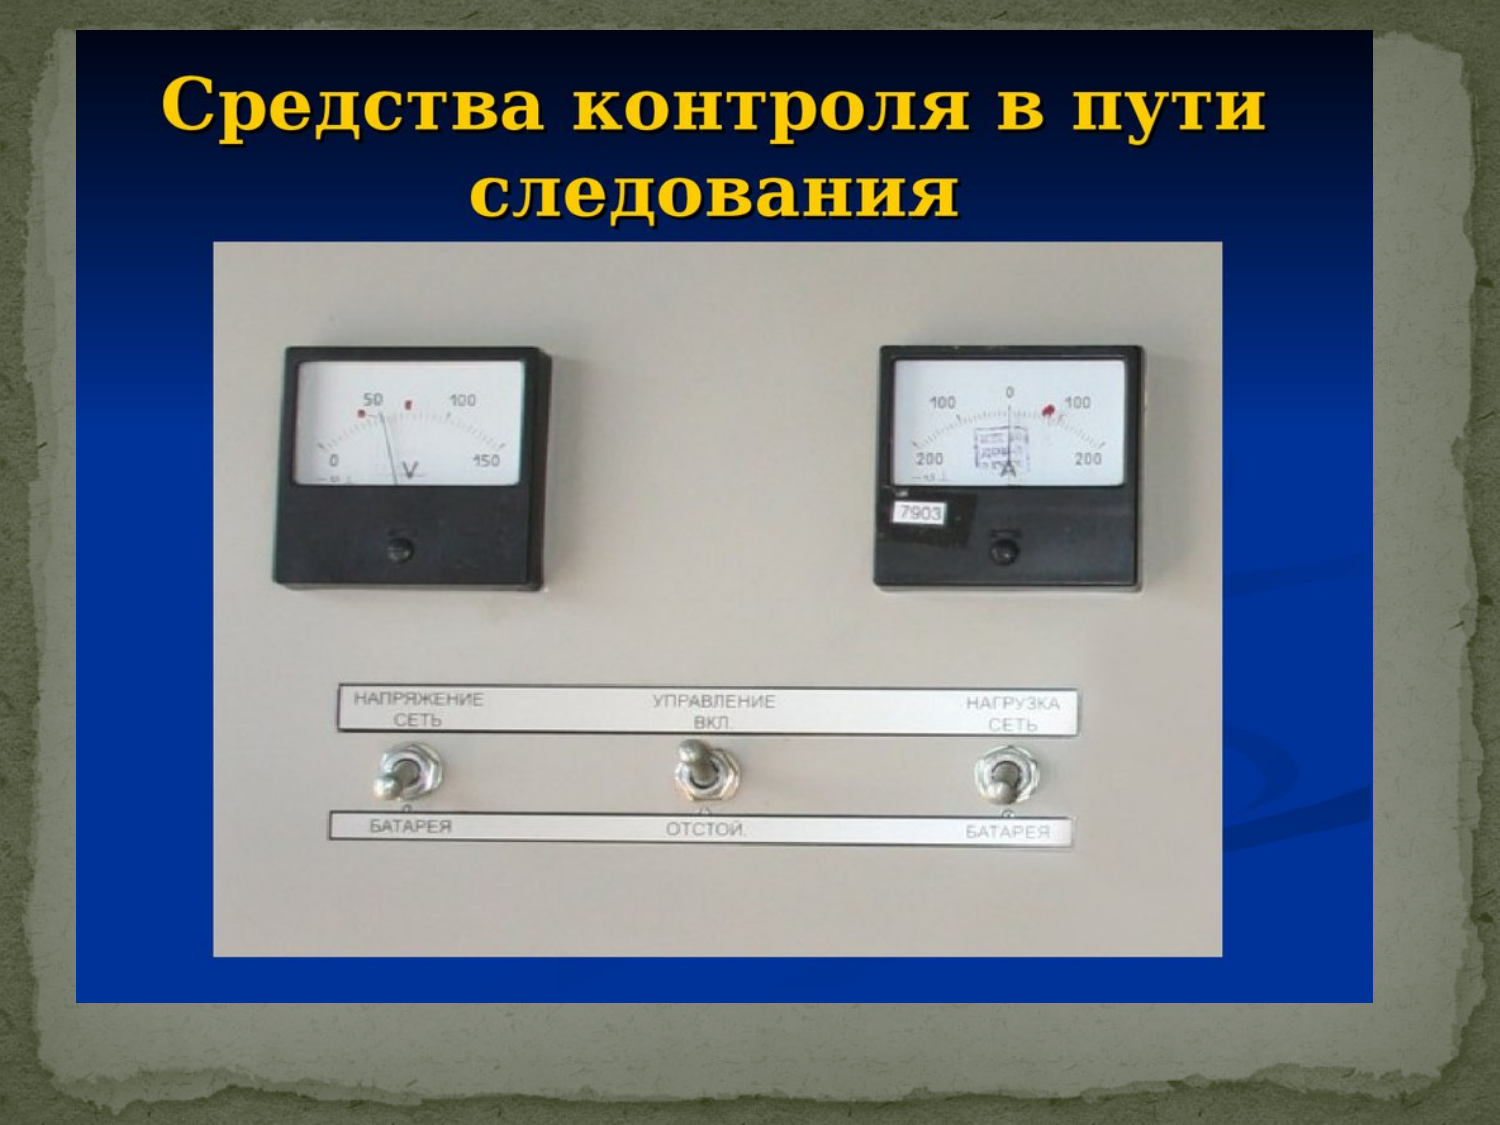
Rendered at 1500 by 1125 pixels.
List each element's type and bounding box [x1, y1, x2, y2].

picture [76, 30, 1373, 1003]
